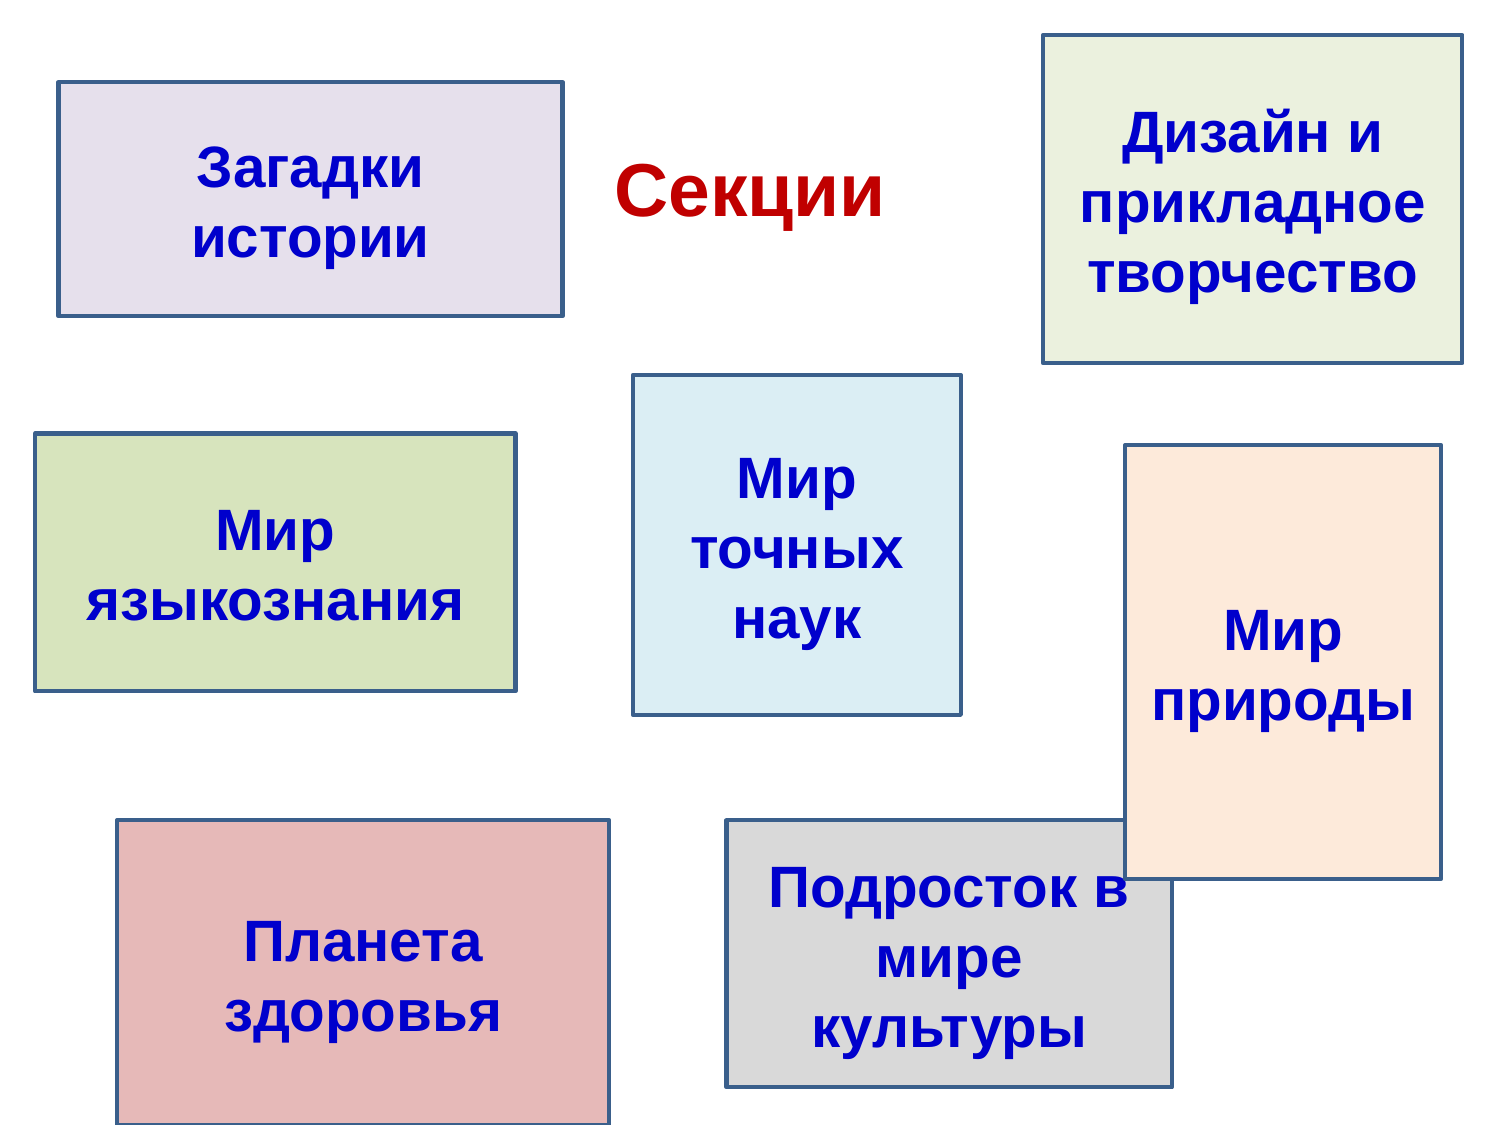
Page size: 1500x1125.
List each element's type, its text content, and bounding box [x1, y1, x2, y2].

text_box Дизайн и прикладное творчество [1041, 33, 1464, 365]
text_box Загадки истории [56, 80, 565, 318]
text_box Планета здоровья [115, 818, 611, 1125]
text_box Мир точных наук [631, 373, 963, 717]
text_box Подросток в мире культуры [724, 818, 1174, 1089]
title Секции [375, 45, 1041, 329]
text_box Мир природы [1123, 443, 1443, 881]
text_box Мир языкознания [33, 431, 518, 693]
